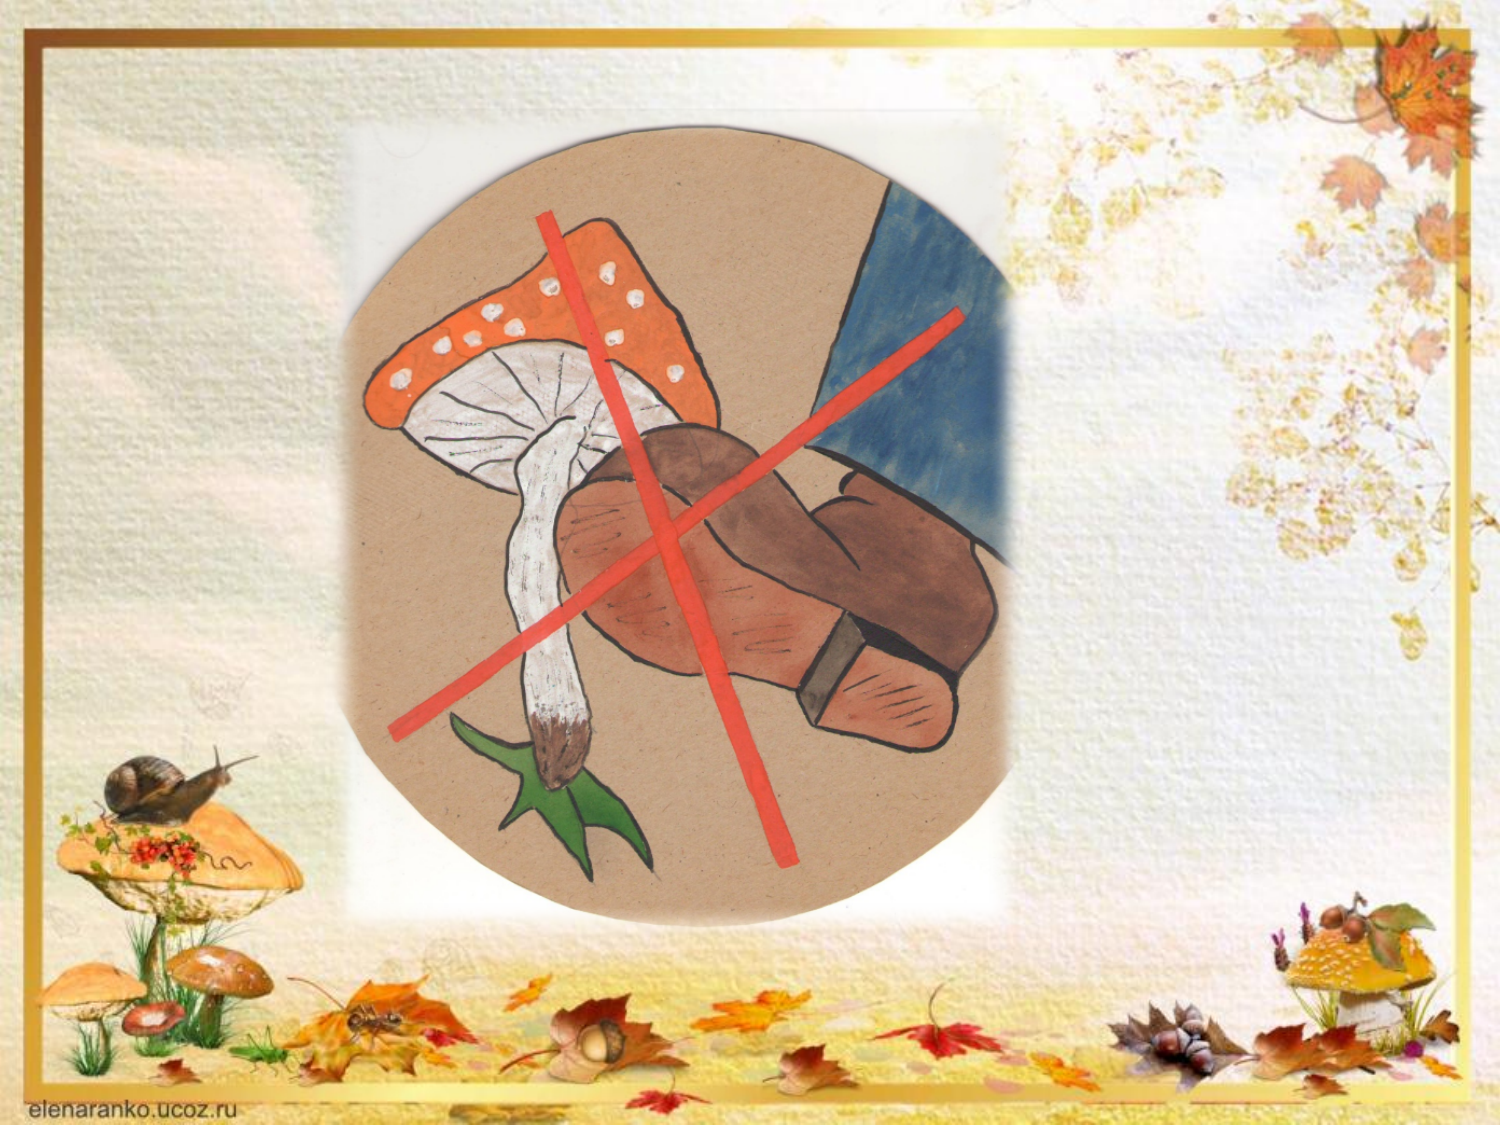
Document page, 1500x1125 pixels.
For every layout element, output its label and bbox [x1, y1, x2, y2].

list [327, 105, 1025, 938]
picture [0, 0, 1500, 1125]
